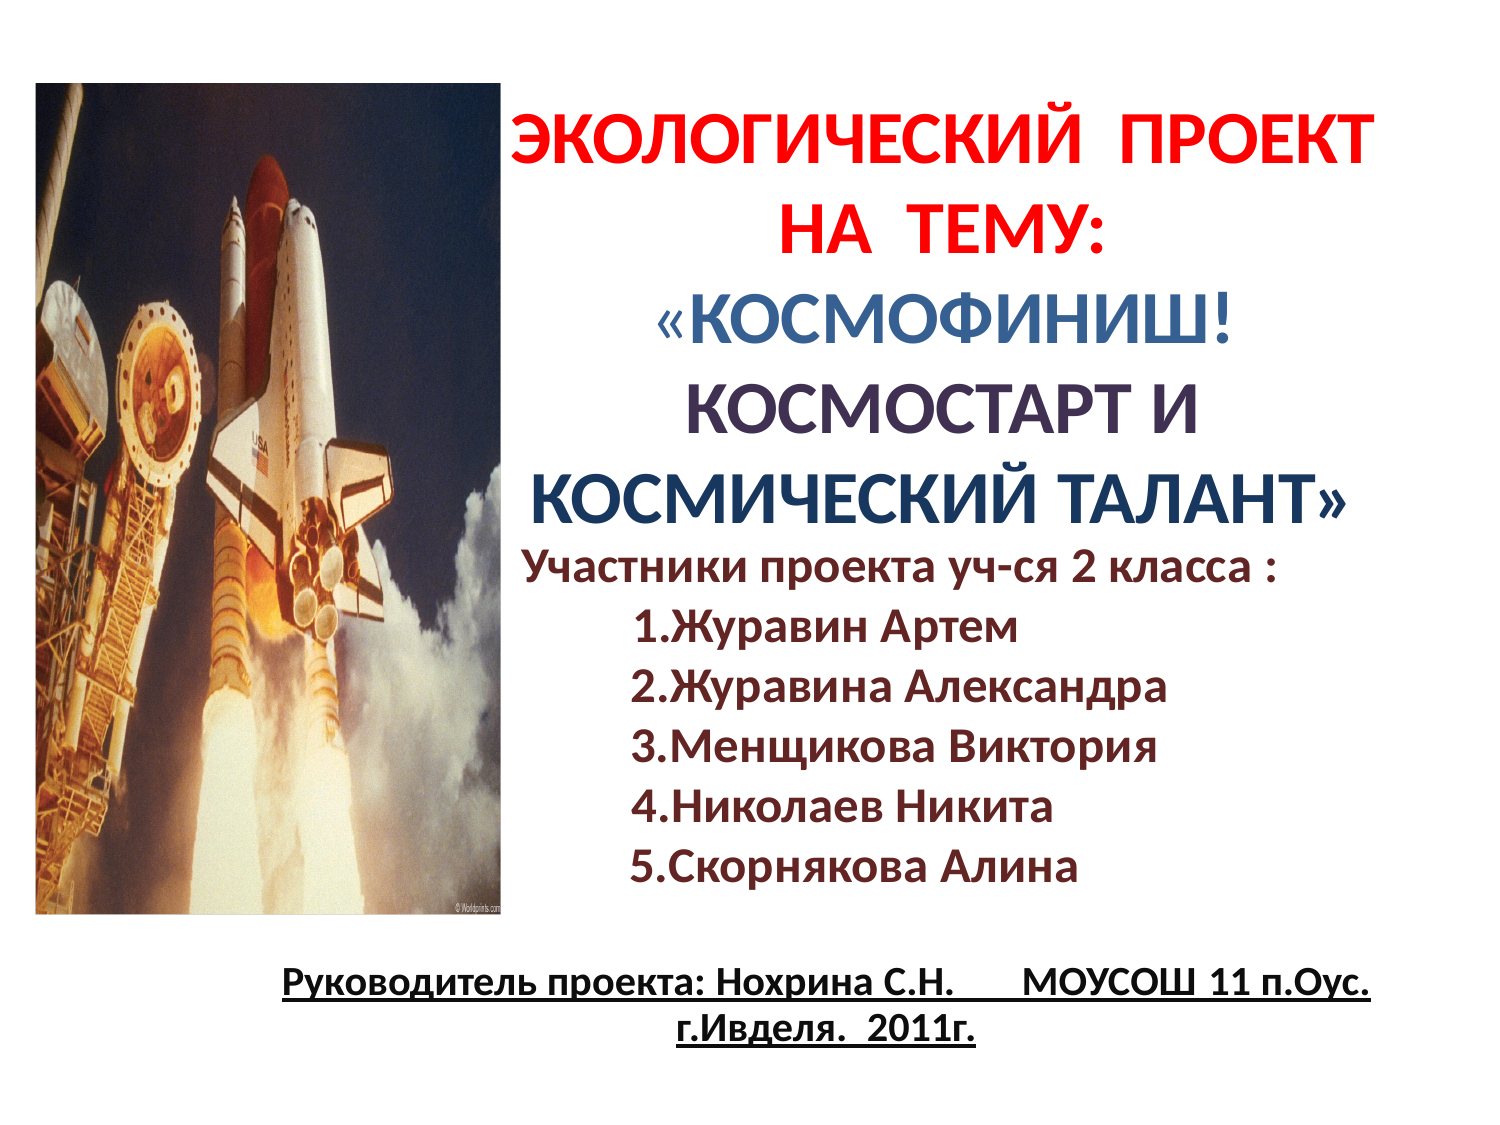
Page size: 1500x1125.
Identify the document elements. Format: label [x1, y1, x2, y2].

text_box [0, 0, 1500, 1125]
